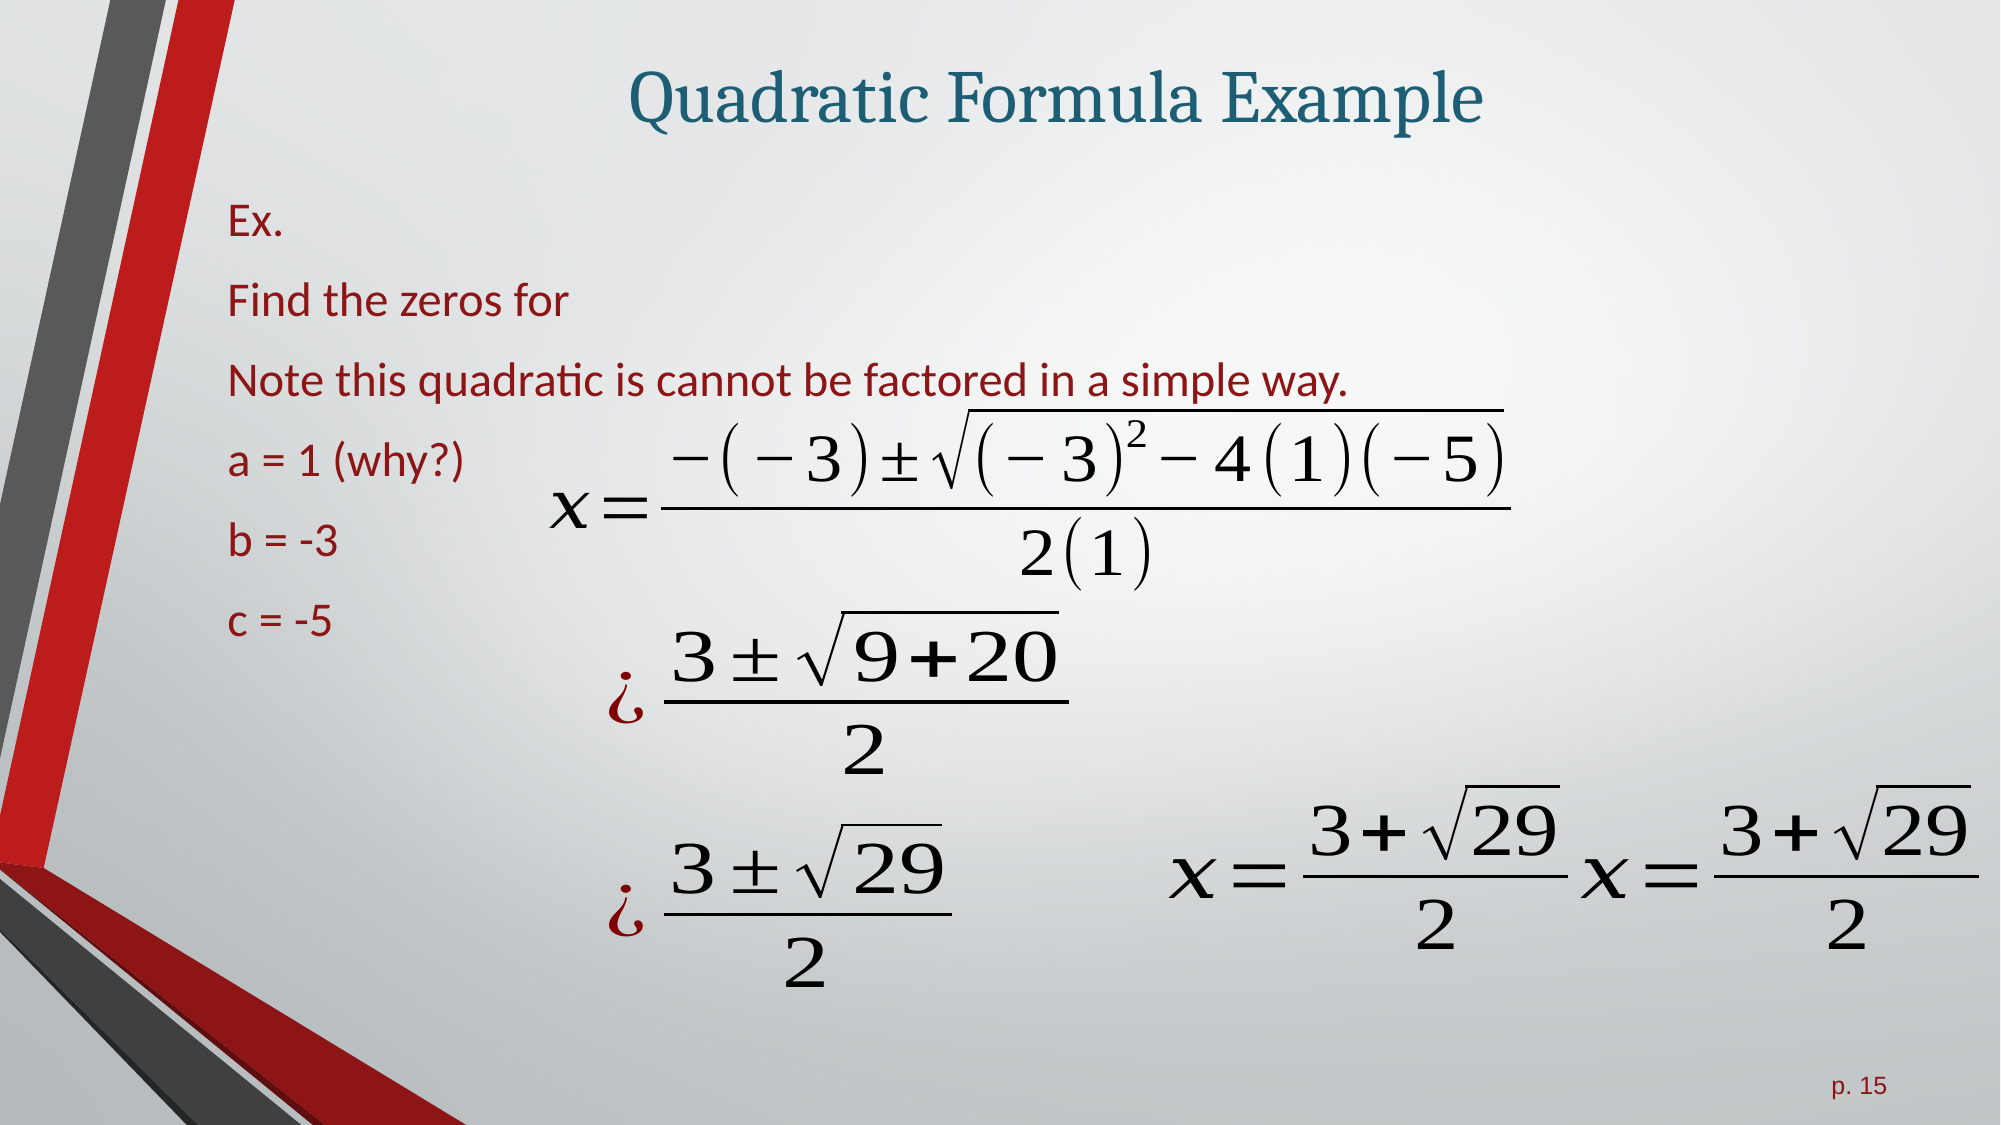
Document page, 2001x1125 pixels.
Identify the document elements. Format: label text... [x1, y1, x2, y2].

title Quadratic Formula Example [214, 39, 1900, 145]
